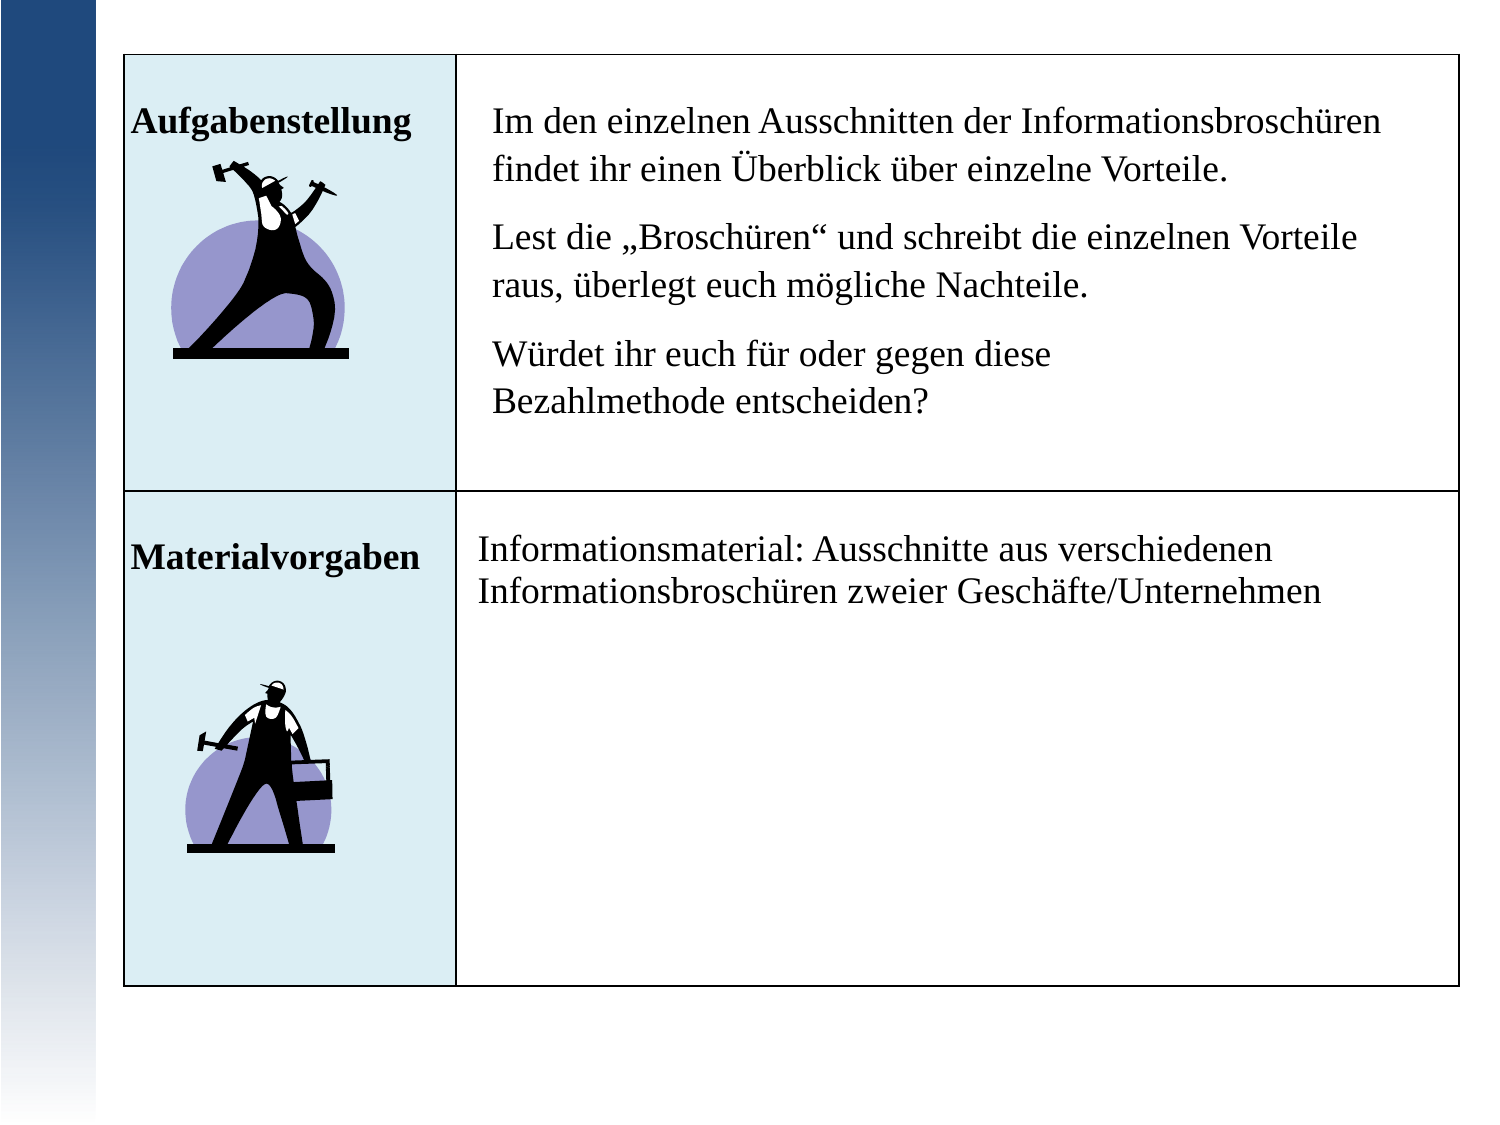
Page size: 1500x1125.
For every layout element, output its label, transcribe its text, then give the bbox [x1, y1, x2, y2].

table_header Im den einzelnen Ausschnitten der Informationsbroschüren findet ihr einen Überblick über einzelne Vorteile. Lest die „Broschüren“ und schreibt die einzelnen Vorteile raus, überlegt euch mögliche Nachteile. Würdet ihr euch für oder gegen diese Bezahlmethode entscheiden? [457, 55, 1458, 490]
table_cell Informationsmaterial: Ausschnitte aus verschiedenen Informationsbroschüren zweier Geschäfte/Unternehmen [457, 492, 1458, 985]
picture [170, 160, 350, 360]
table_header Aufgabenstellung [125, 55, 455, 490]
picture [1, 0, 97, 1125]
table_cell Materialvorgaben [125, 492, 455, 985]
picture [184, 679, 336, 854]
